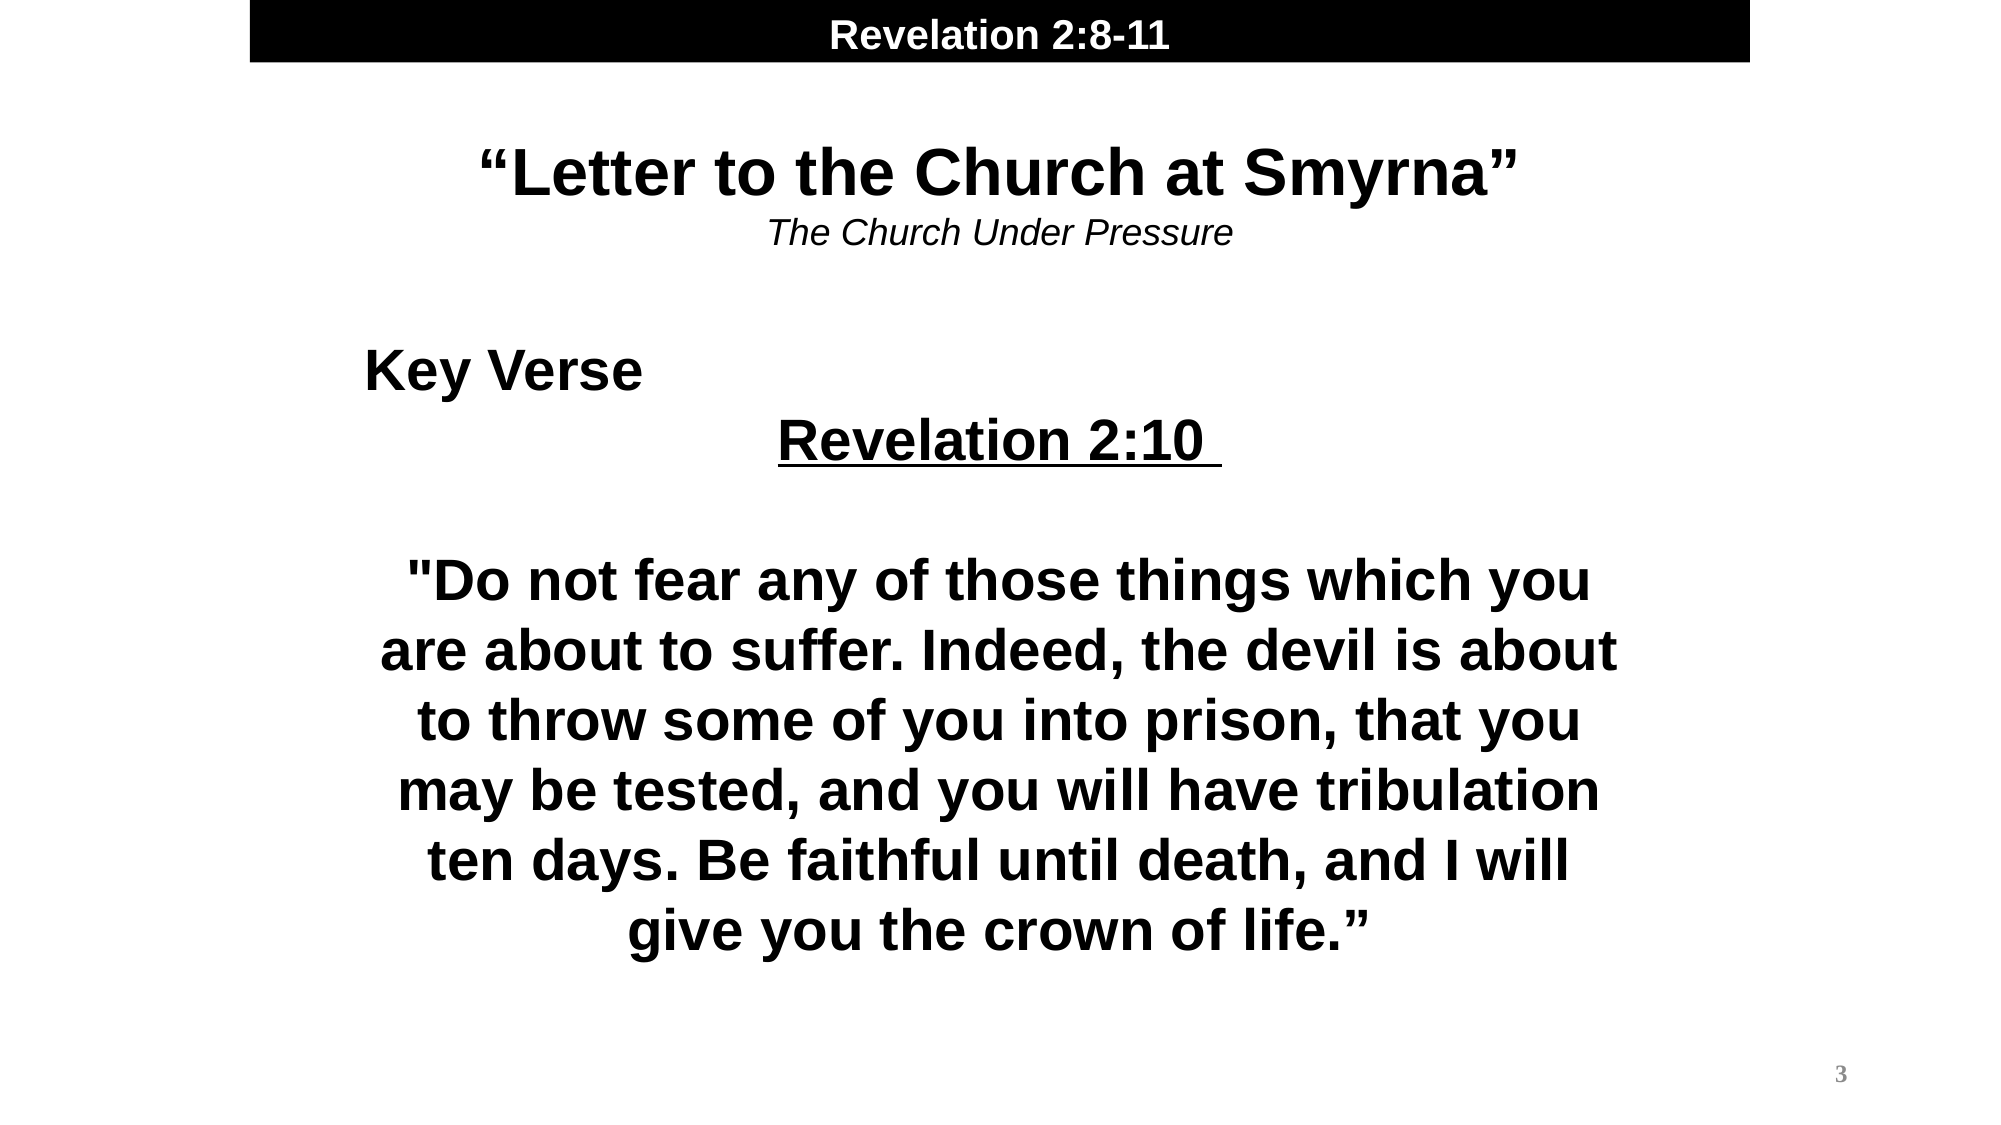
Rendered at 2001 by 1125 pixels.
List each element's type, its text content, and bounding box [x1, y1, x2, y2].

text_box “Letter to the Church at Smyrna” The Church Under Pressure [350, 96, 1650, 285]
slide_number 3 [1412, 1042, 1863, 1103]
text_box Revelation 2:8-11 [249, 0, 1750, 63]
text_box Key Verse Revelation 2:10 "Do not fear any of those things which you are about to suffer. Indeed, the devil is about to throw some of you into prison, that you may be tested, and you will have tribulation ten days. Be faithful until death, and I will give you the crown of life.” [350, 324, 1650, 970]
